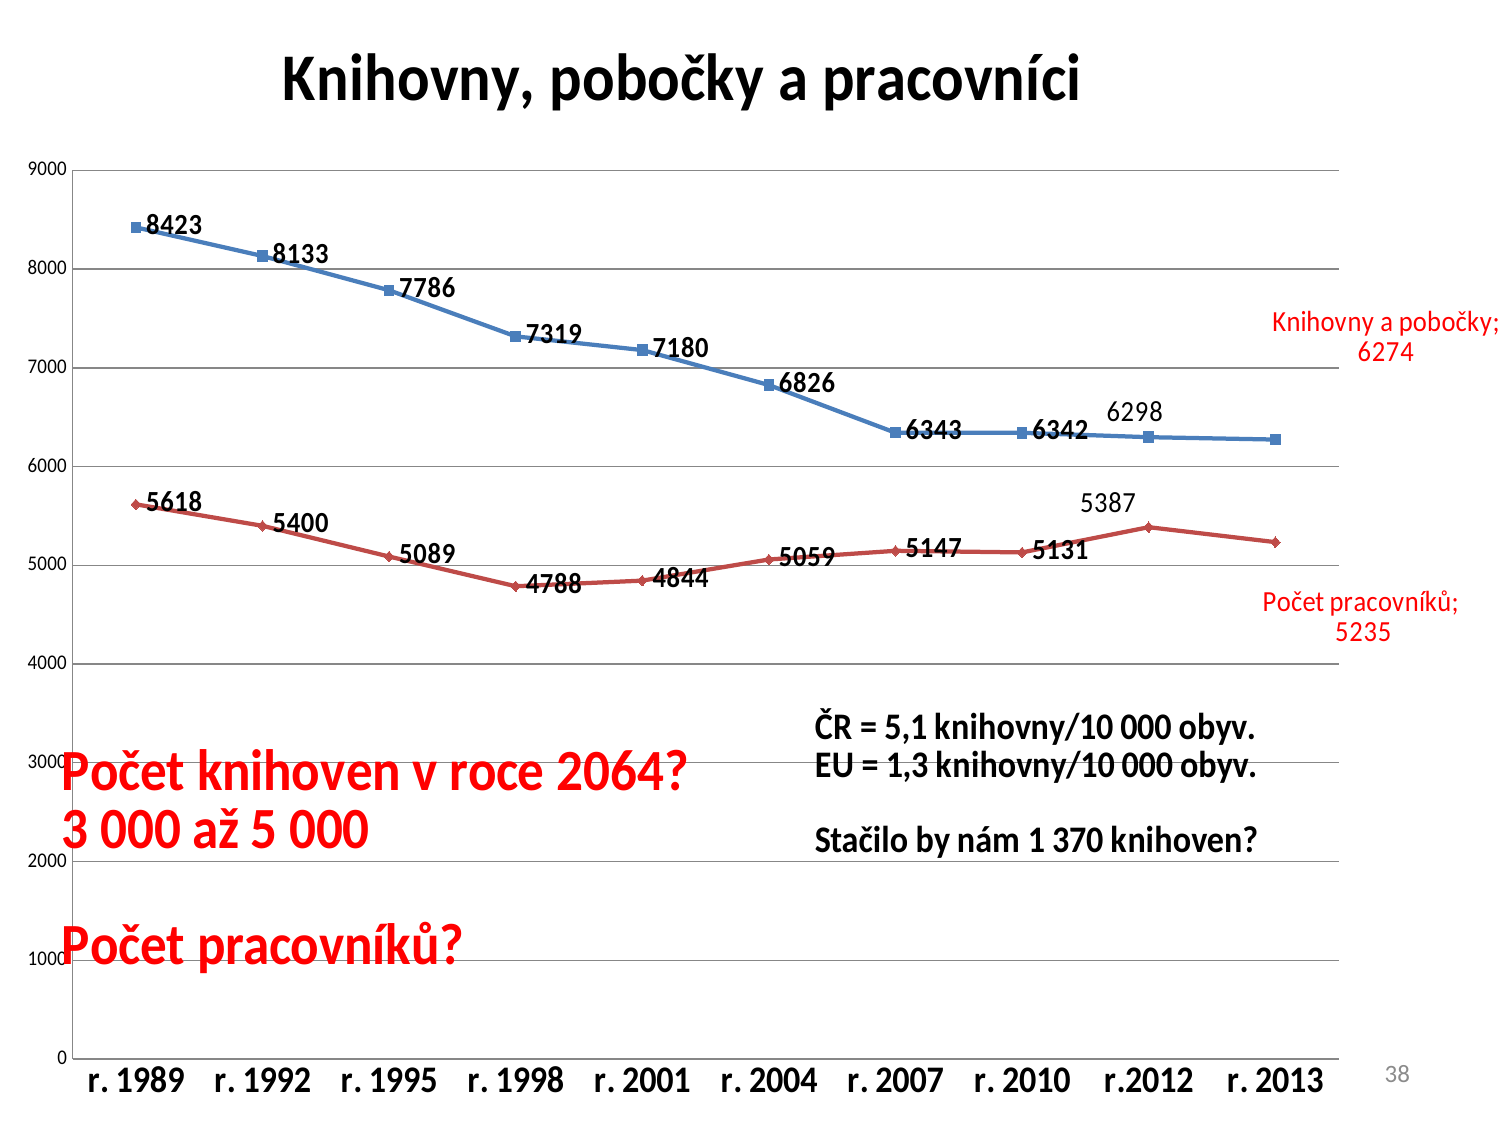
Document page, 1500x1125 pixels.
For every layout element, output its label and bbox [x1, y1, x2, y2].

chart [0, 0, 1500, 1125]
